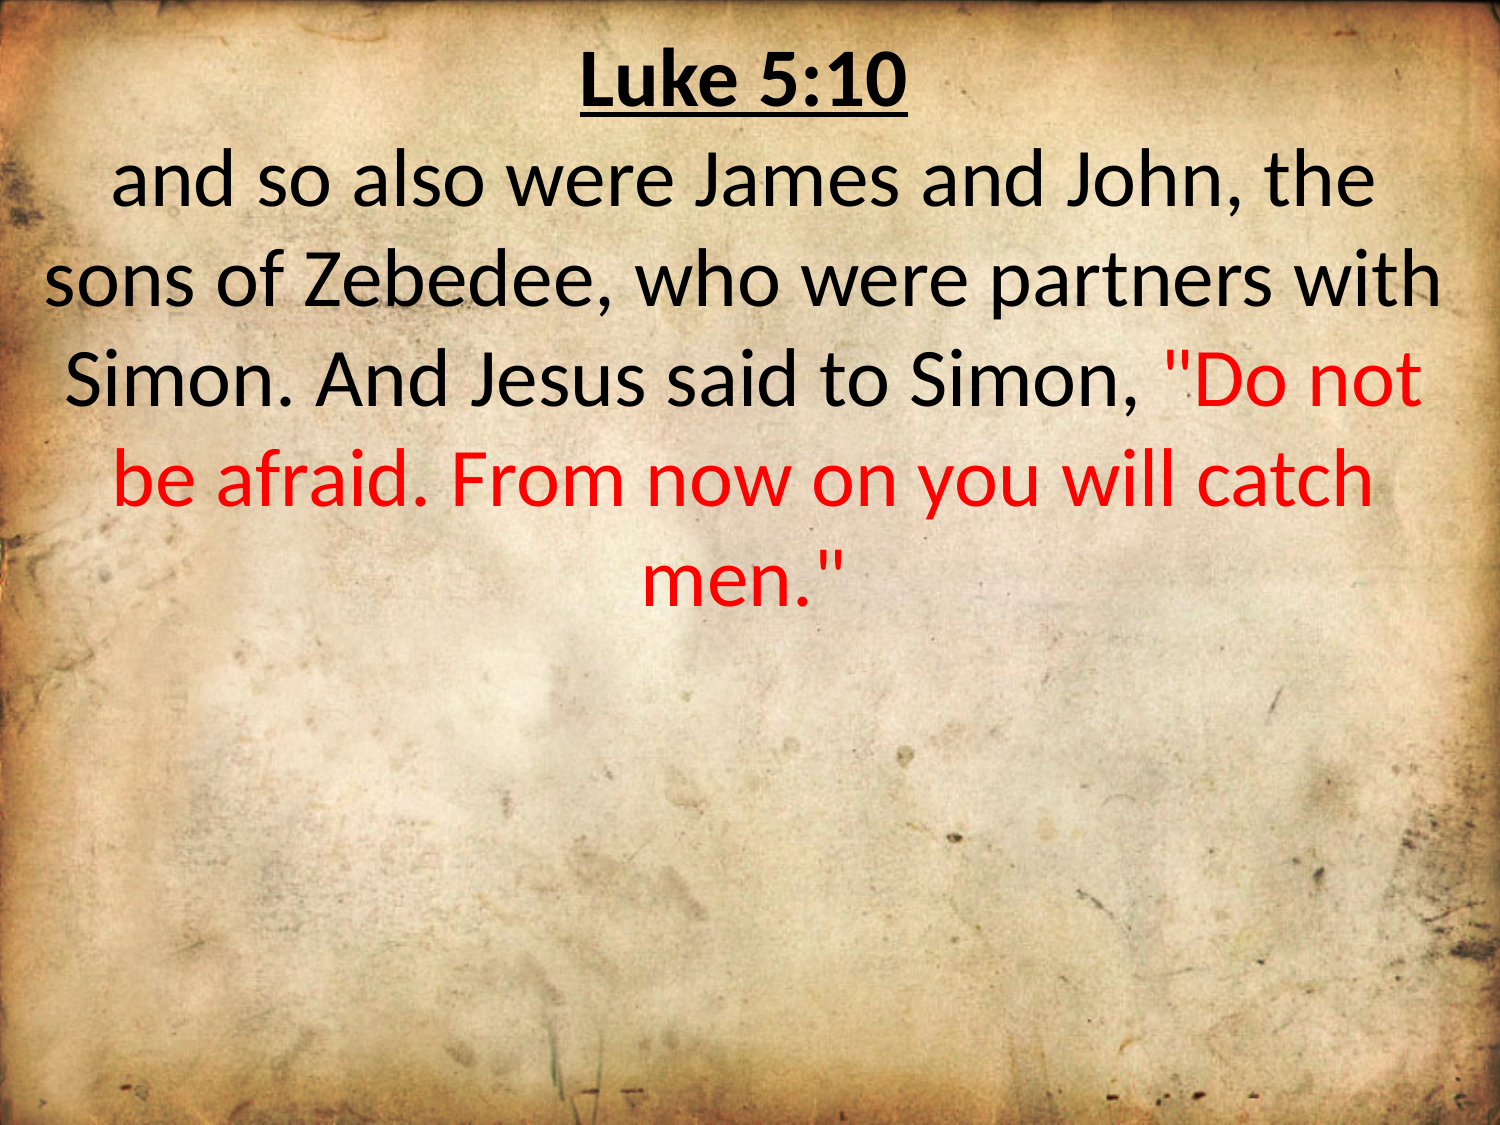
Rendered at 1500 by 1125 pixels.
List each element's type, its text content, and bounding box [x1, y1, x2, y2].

picture [0, 0, 1500, 1125]
text_box Luke 5:10 and so also were James and John, the sons of Zebedee, who were partners with Simon. And Jesus said to Simon, "Do not be afraid. From now on you will catch men." [12, 15, 1475, 830]
